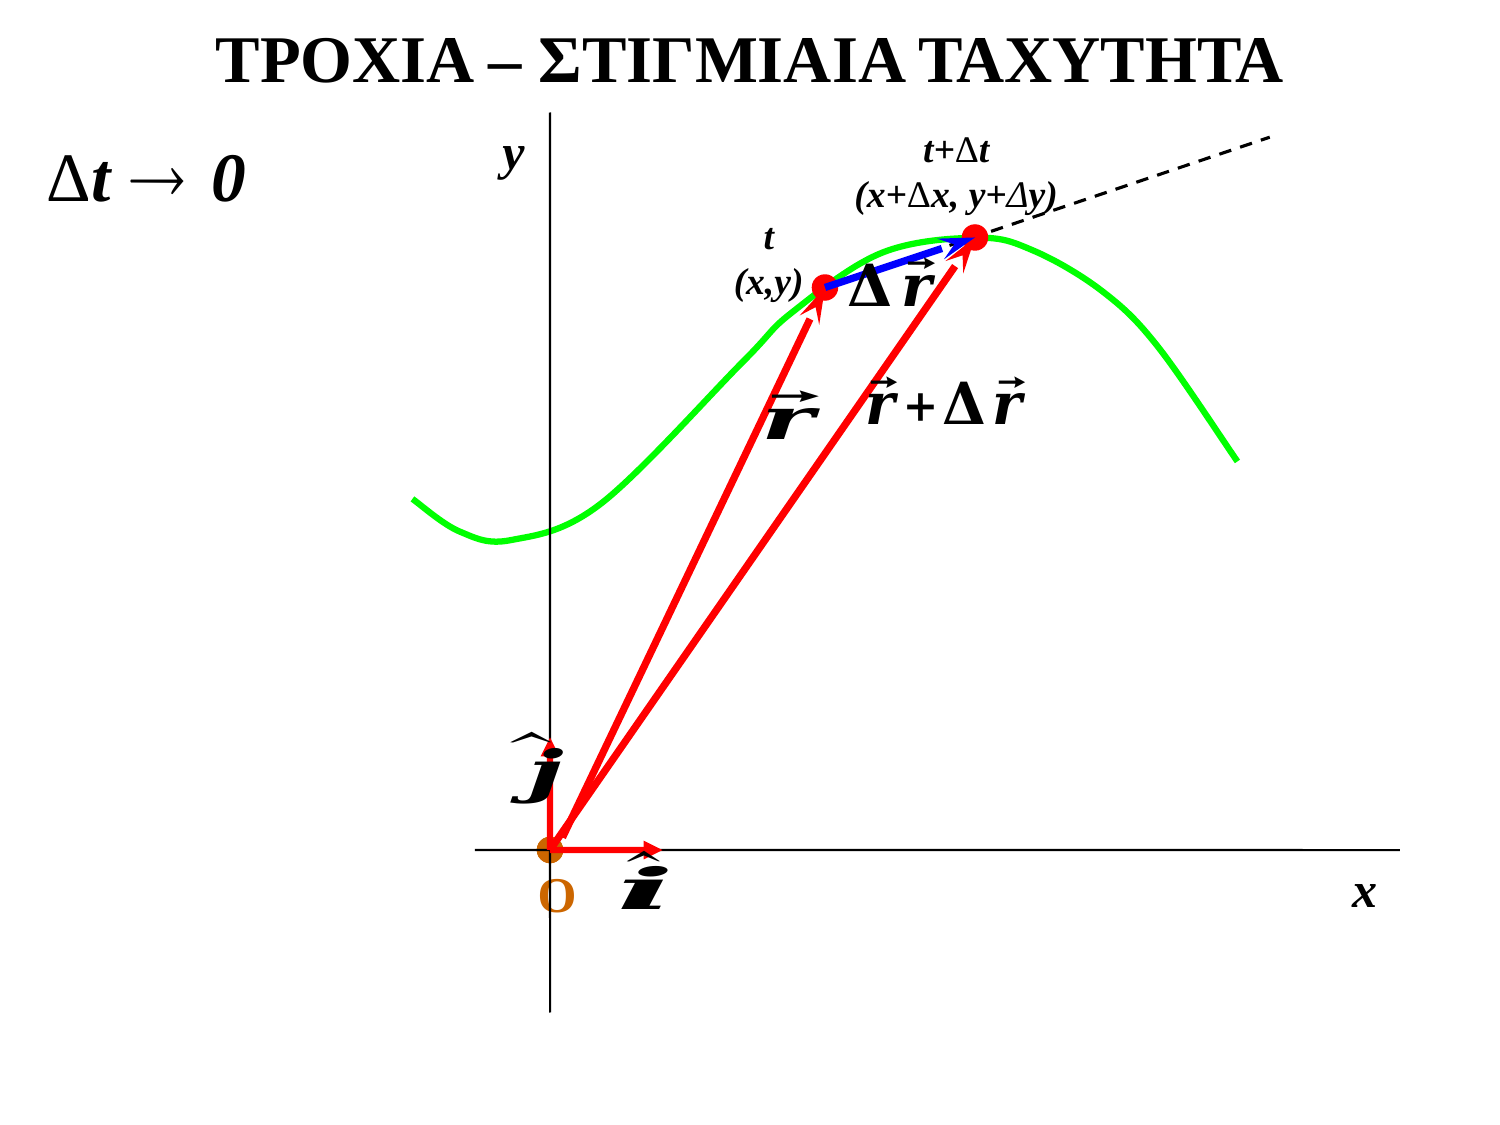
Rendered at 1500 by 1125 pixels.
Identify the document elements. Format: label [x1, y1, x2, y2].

text_box [37, 0, 1401, 1013]
